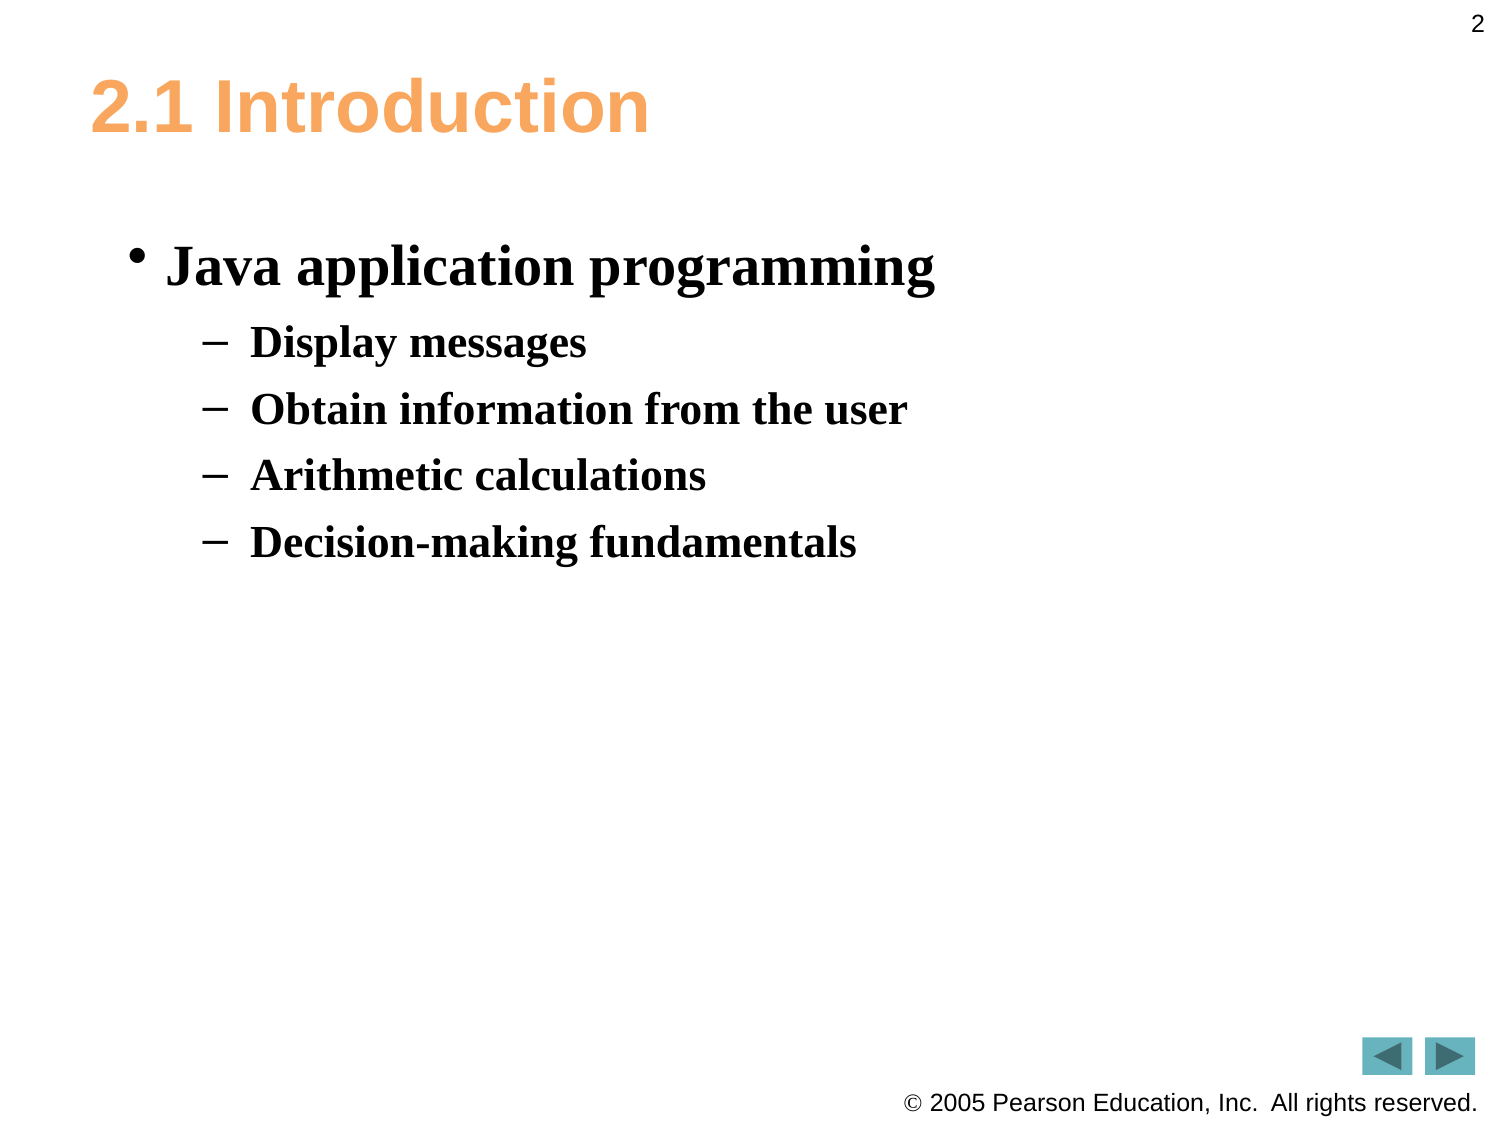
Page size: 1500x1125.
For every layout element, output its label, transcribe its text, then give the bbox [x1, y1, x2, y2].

slide_number 2 [1149, 0, 1500, 79]
list Java application programming Display messages Obtain information from the user Arithmetic calculations Decision-making fundamentals [112, 220, 1425, 963]
title 2.1 Introduction [75, 12, 1425, 200]
